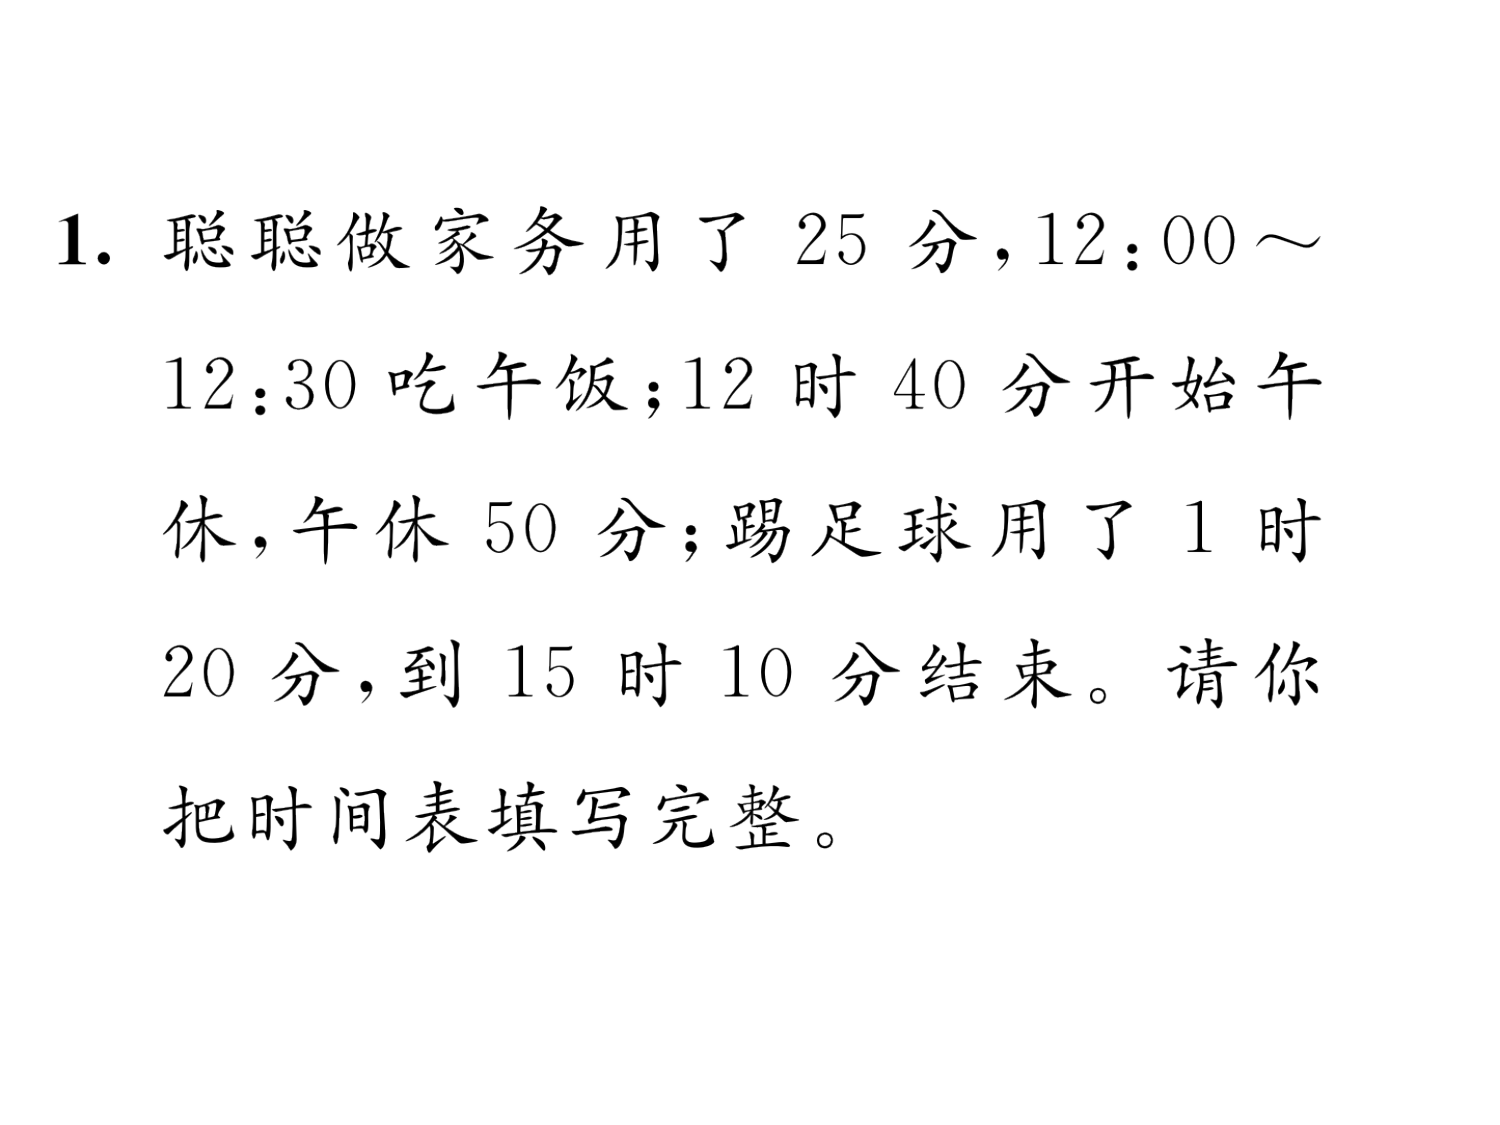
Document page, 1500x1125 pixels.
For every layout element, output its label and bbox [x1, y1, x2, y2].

picture [52, 184, 1471, 869]
